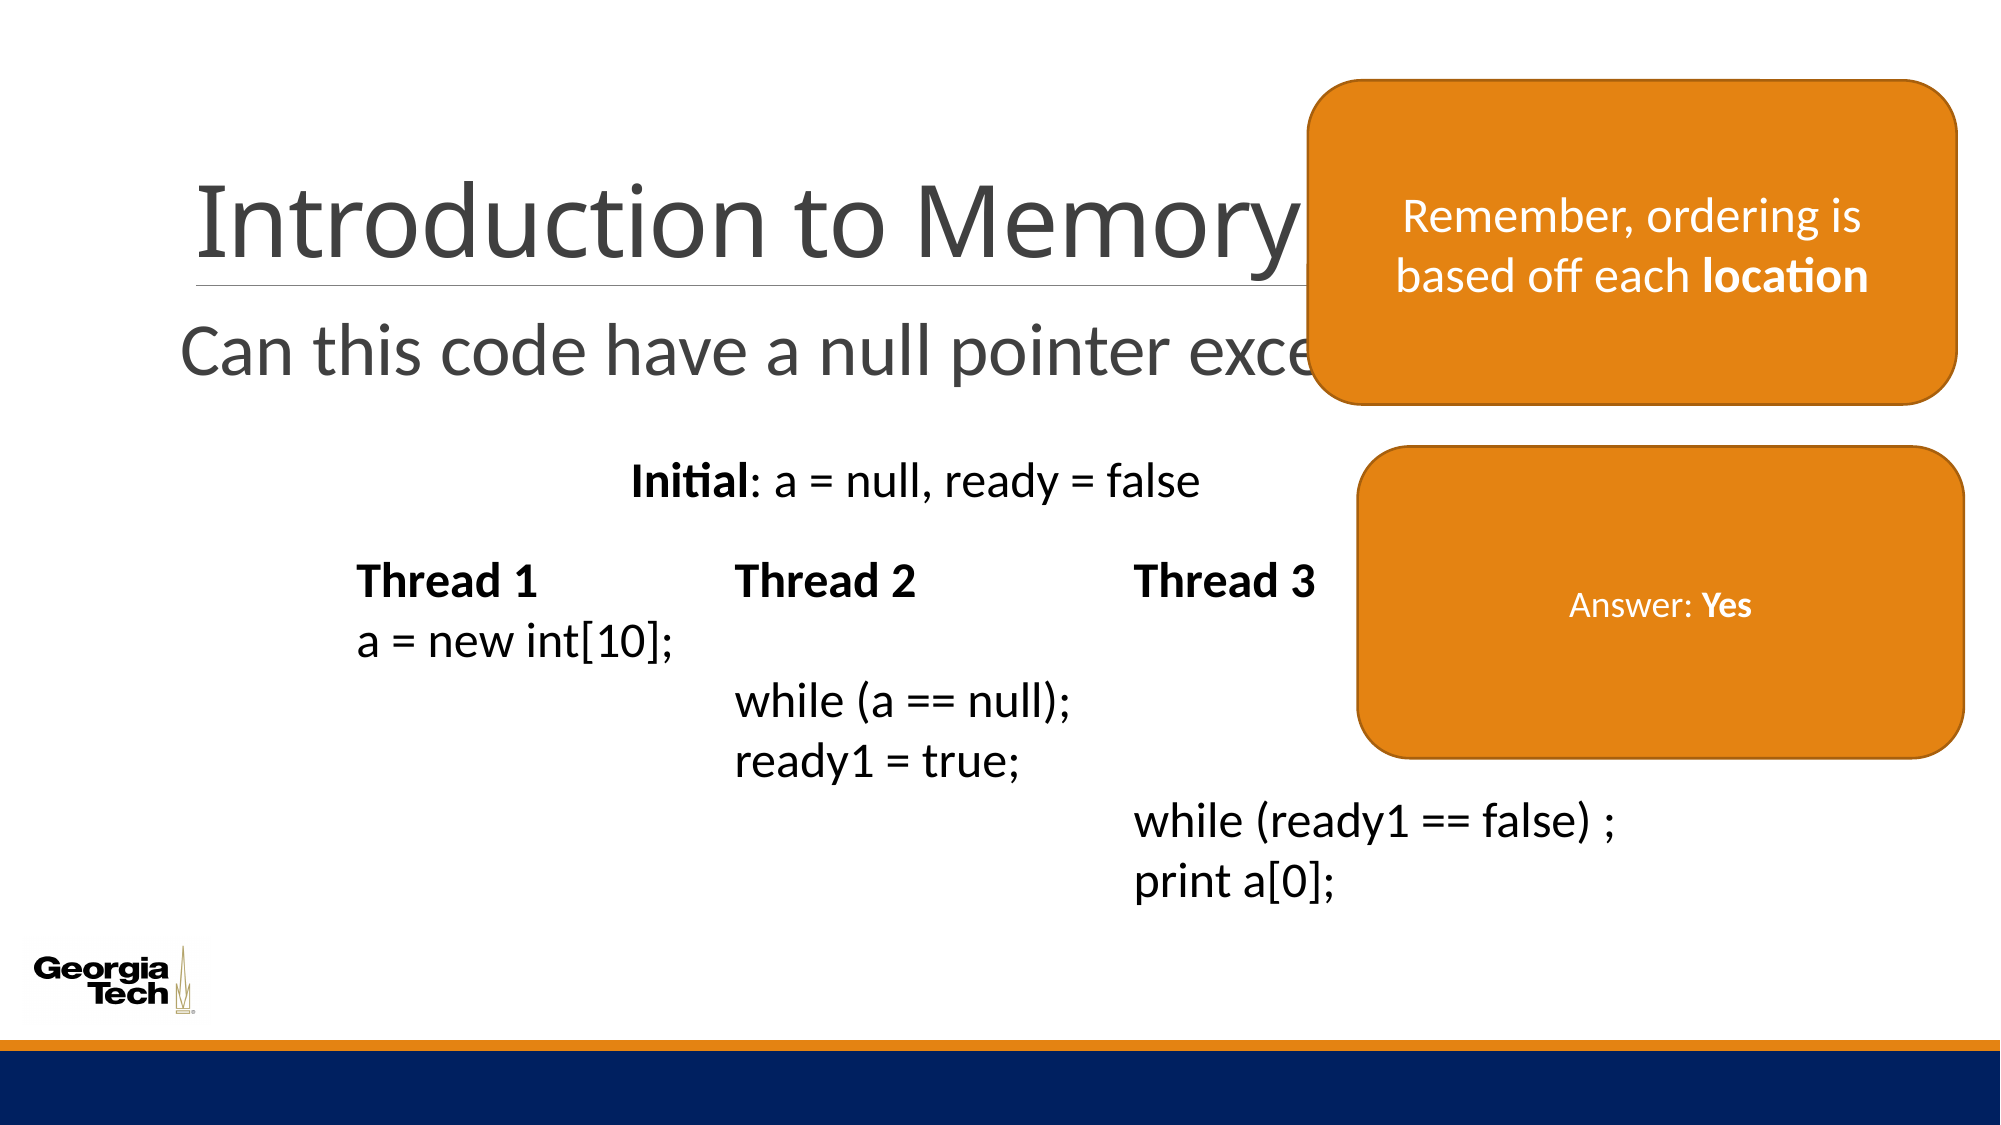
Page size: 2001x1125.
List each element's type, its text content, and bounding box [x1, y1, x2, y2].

text_box Thread 1 a = new int[10]; [341, 539, 696, 675]
list Can this code have a null pointer exception under PC? [180, 302, 1830, 469]
title Introduction to Memory Models [180, 47, 1830, 285]
text_box Thread 3 while (ready1 == false) ; print a[0]; [1118, 539, 1649, 915]
text_box Initial: a = null, ready = false [615, 440, 1563, 515]
text_box Thread 2 while (a == null); ready1 = true; [719, 539, 1091, 795]
text_box Answer: Yes [1356, 445, 1966, 760]
text_box Remember, ordering is based off each location [1306, 78, 1958, 406]
picture [22, 936, 211, 1025]
